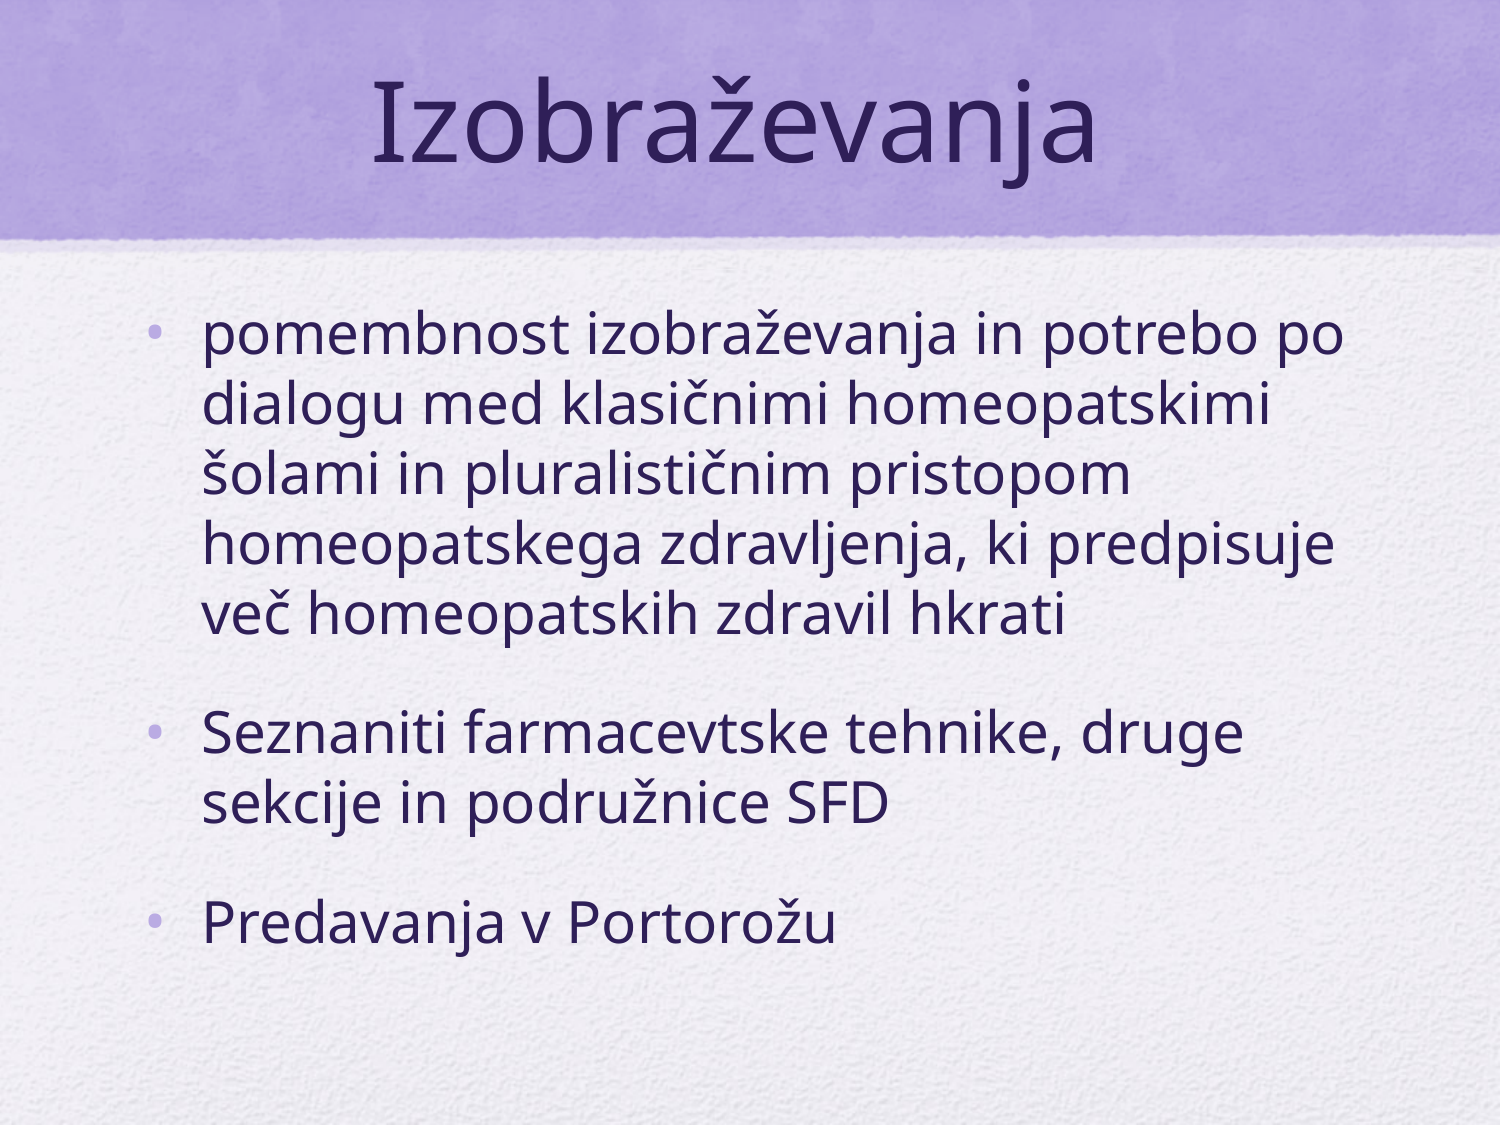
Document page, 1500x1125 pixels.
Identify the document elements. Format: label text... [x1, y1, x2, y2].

list pomembnost izobraževanja in potrebo po dialogu med klasičnimi homeopatskimi šolami in pluralističnim pristopom homeopatskega zdravljenja, ki predpisuje več homeopatskih zdravil hkrati Seznaniti farmacevtske tehnike, druge sekcije in podružnice SFD Predavanja v Portorožu [129, 288, 1372, 993]
picture [0, 225, 1500, 1125]
title Izobraževanja [129, 6, 1372, 239]
